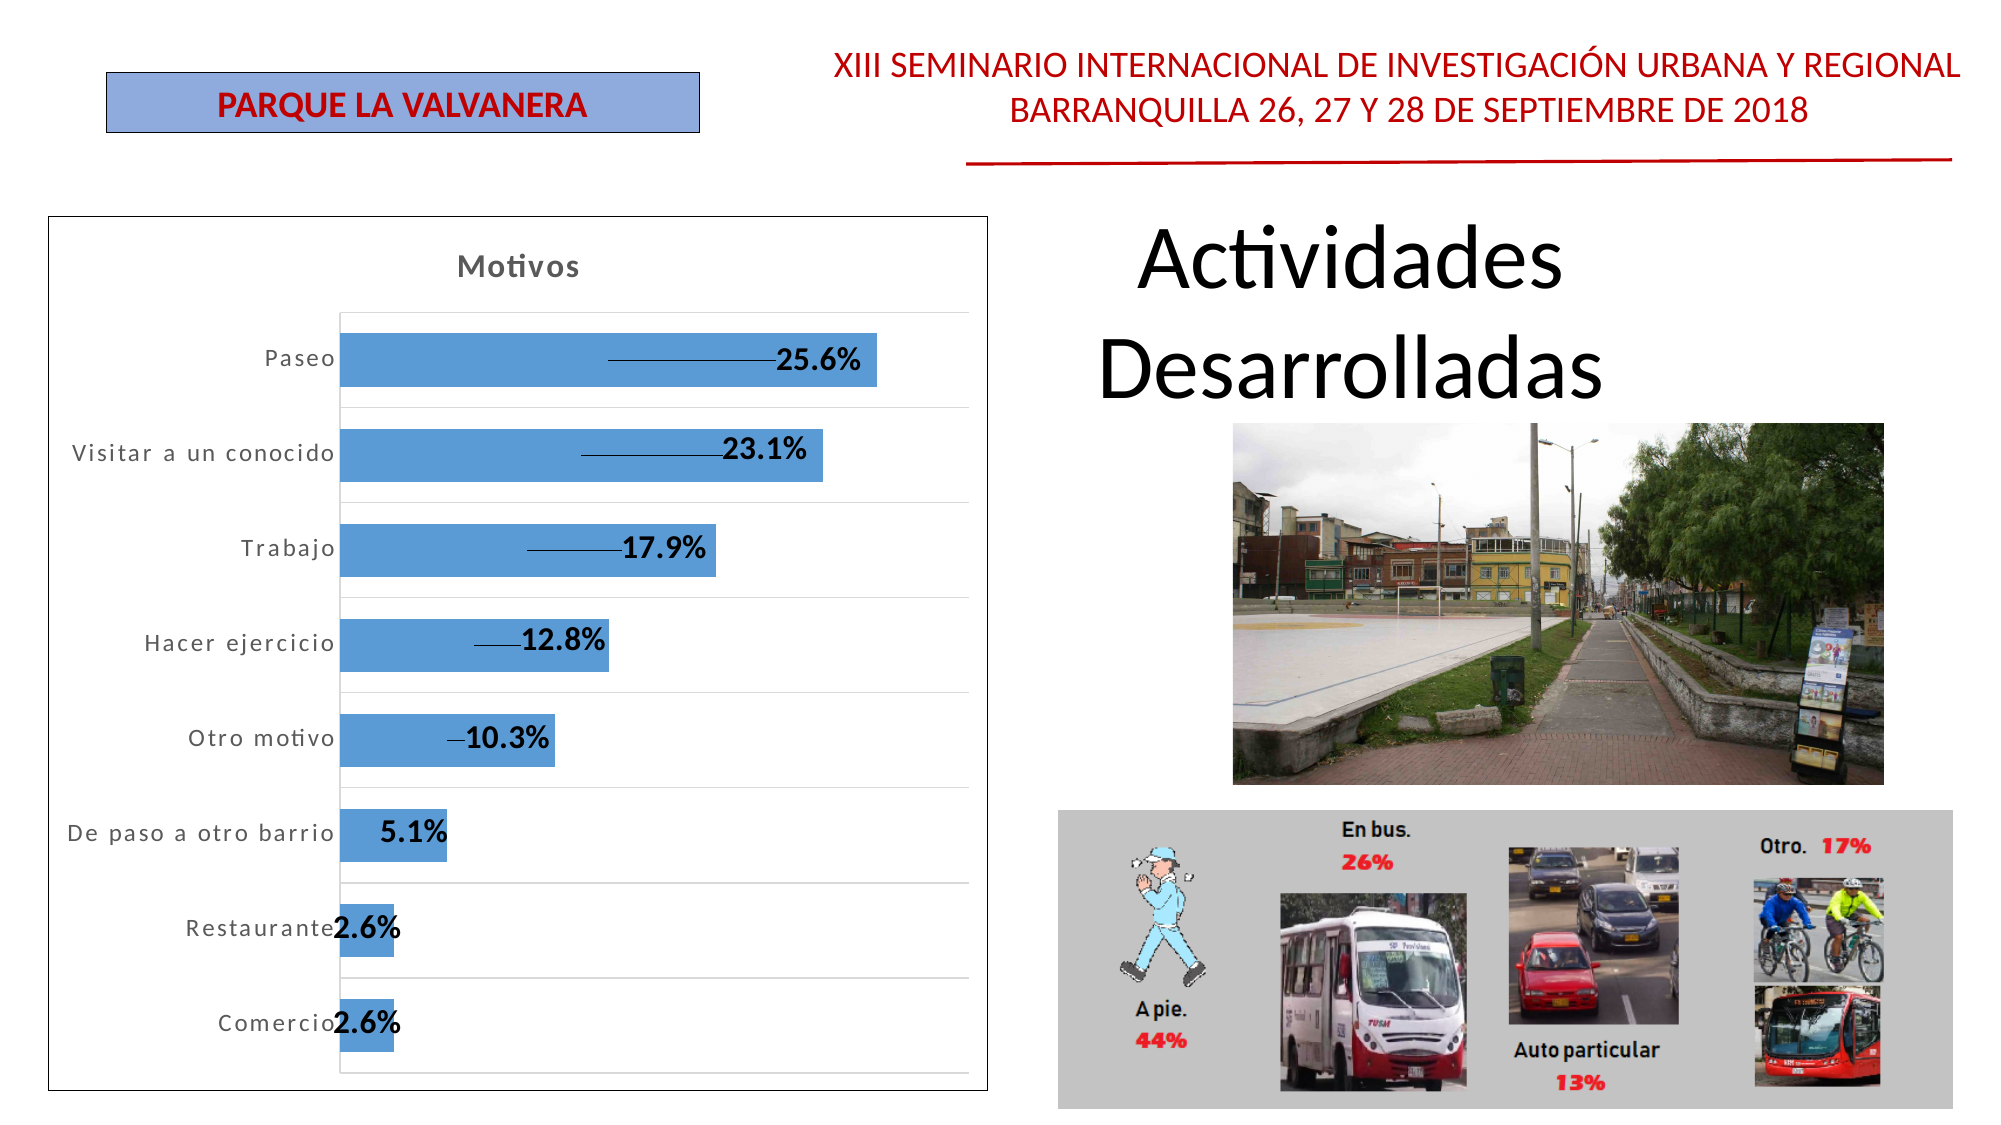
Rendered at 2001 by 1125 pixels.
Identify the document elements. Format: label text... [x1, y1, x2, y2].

picture [1232, 423, 1884, 785]
text_box PARQUE LA VALVANERA [106, 72, 700, 133]
text_box XIII SEMINARIO INTERNACIONAL DE INVESTIGACIÓN URBANA Y REGIONAL BARRANQUILLA 26, 27 Y 28 DE SEPTIEMBRE DE 2018 [819, 32, 2000, 137]
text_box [966, 159, 1953, 165]
picture [1058, 810, 1953, 1109]
chart [48, 216, 988, 1091]
text_box Actividades Desarrolladas [770, 189, 1953, 425]
